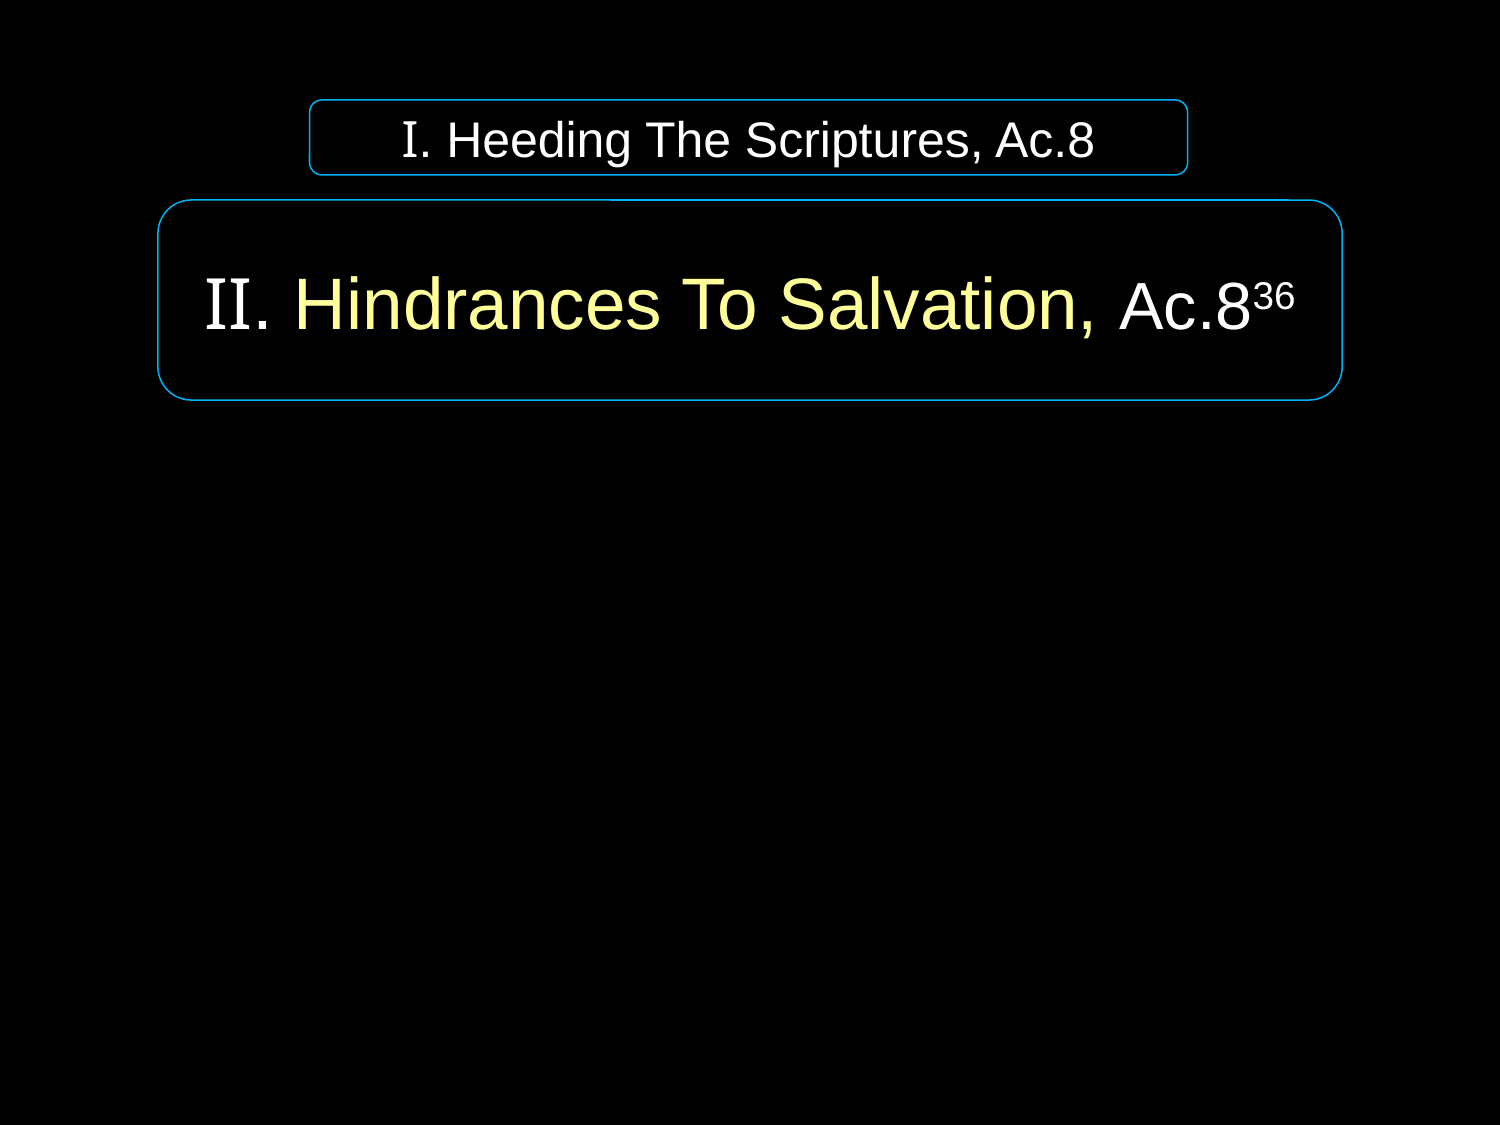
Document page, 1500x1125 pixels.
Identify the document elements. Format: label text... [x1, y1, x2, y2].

text_box II. Hindrances To Salvation, Ac.836 [157, 199, 1343, 401]
text_box I. Heeding The Scriptures, Ac.8 [309, 99, 1188, 175]
